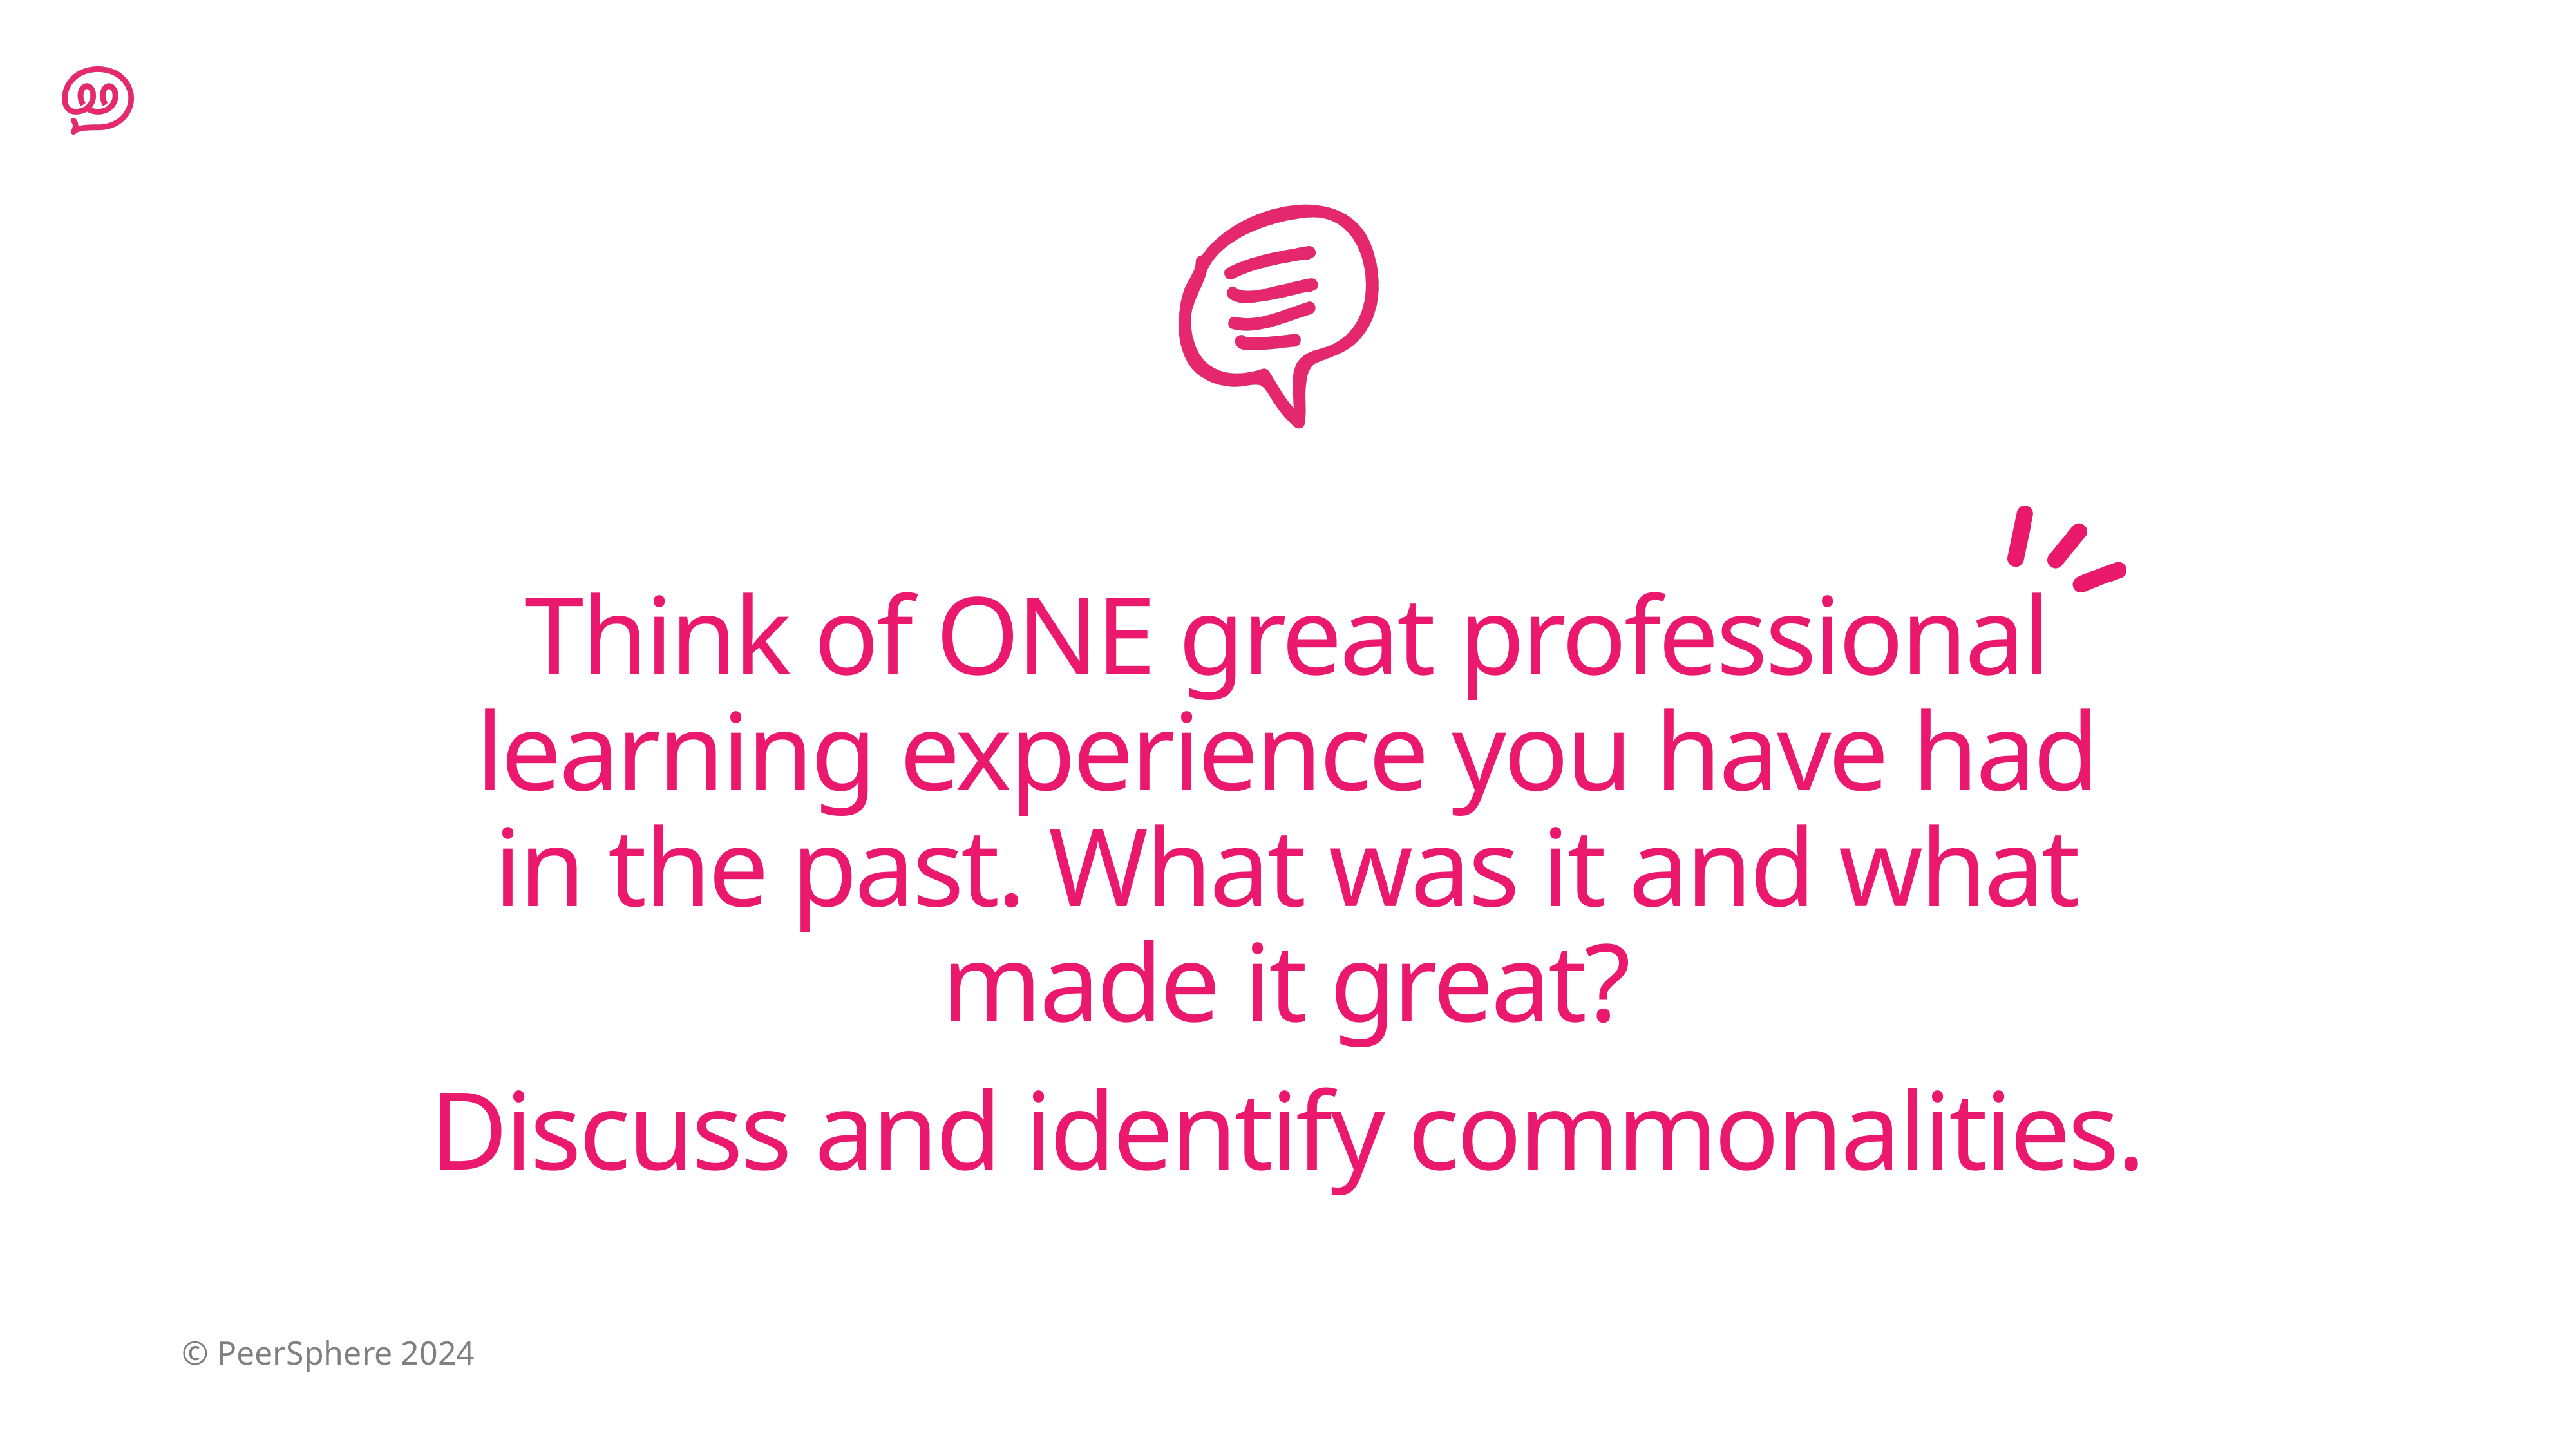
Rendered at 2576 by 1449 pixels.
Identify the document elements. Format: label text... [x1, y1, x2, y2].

text_box Think of ONE great professional learning experience you have had in the past. What was it and what made it great? Discuss and identify commonalities. [414, 576, 2159, 1199]
picture [62, 66, 135, 135]
text_box © PeerSphere 2024 [176, 1327, 668, 1428]
picture [2007, 506, 2126, 593]
picture [1157, 178, 1403, 430]
